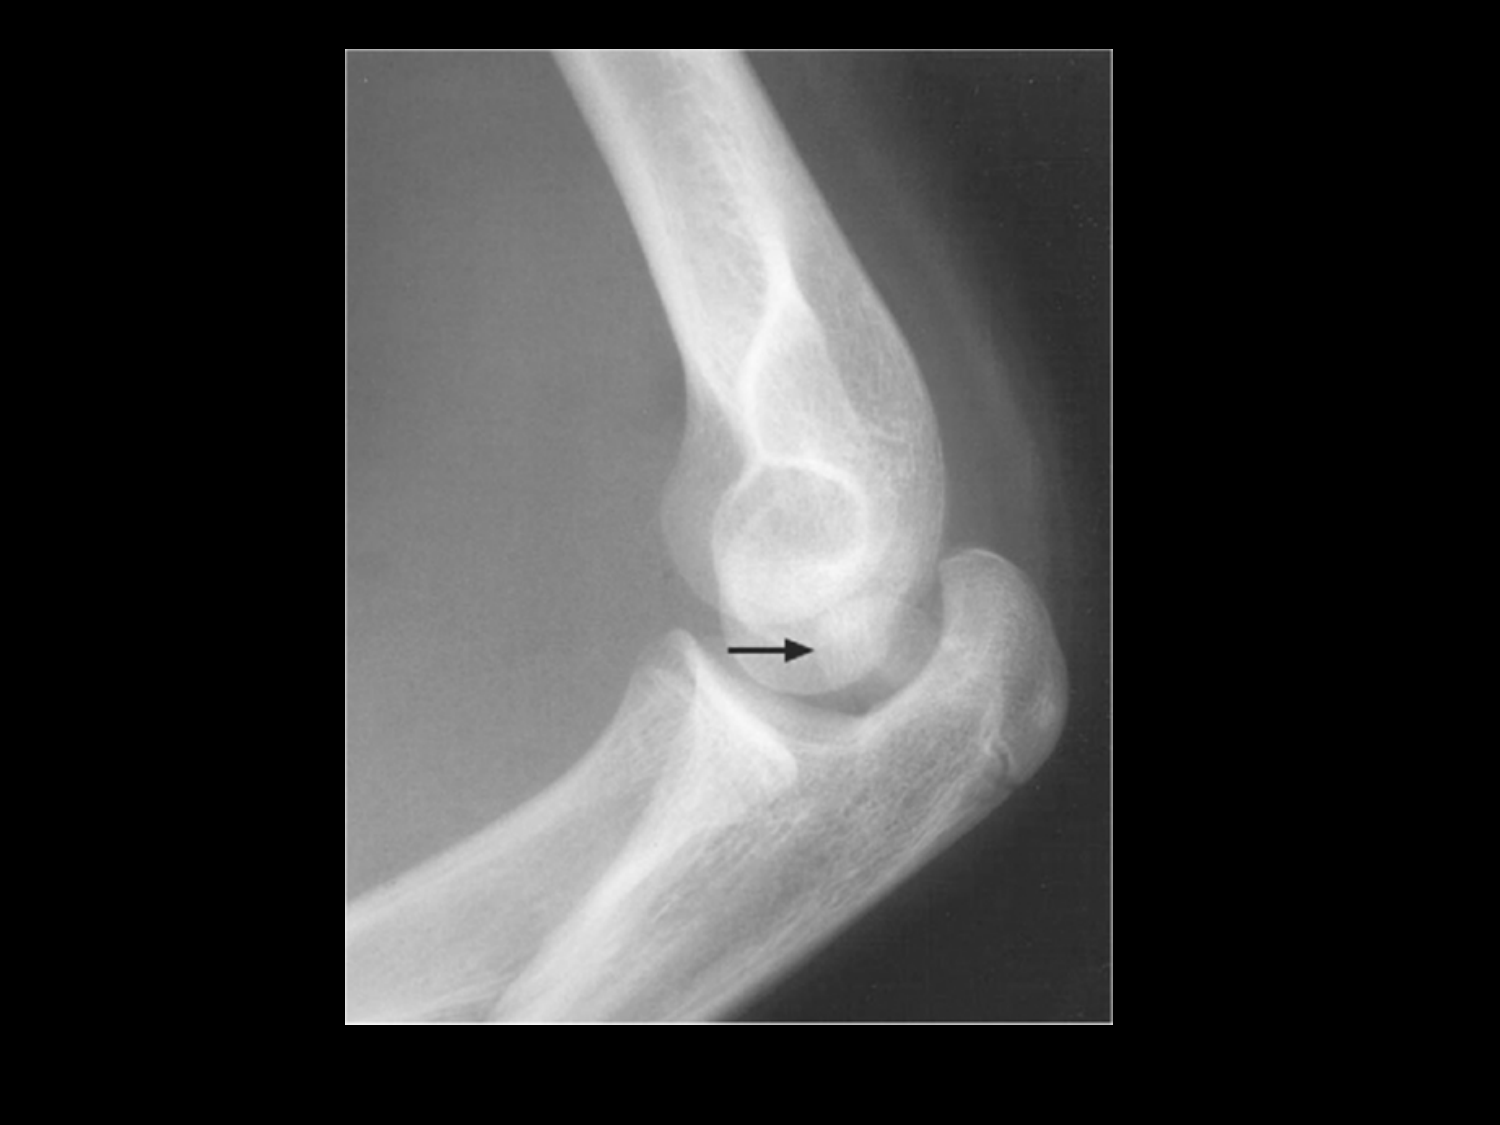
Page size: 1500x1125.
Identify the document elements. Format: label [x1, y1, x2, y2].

list [345, 49, 1113, 1026]
